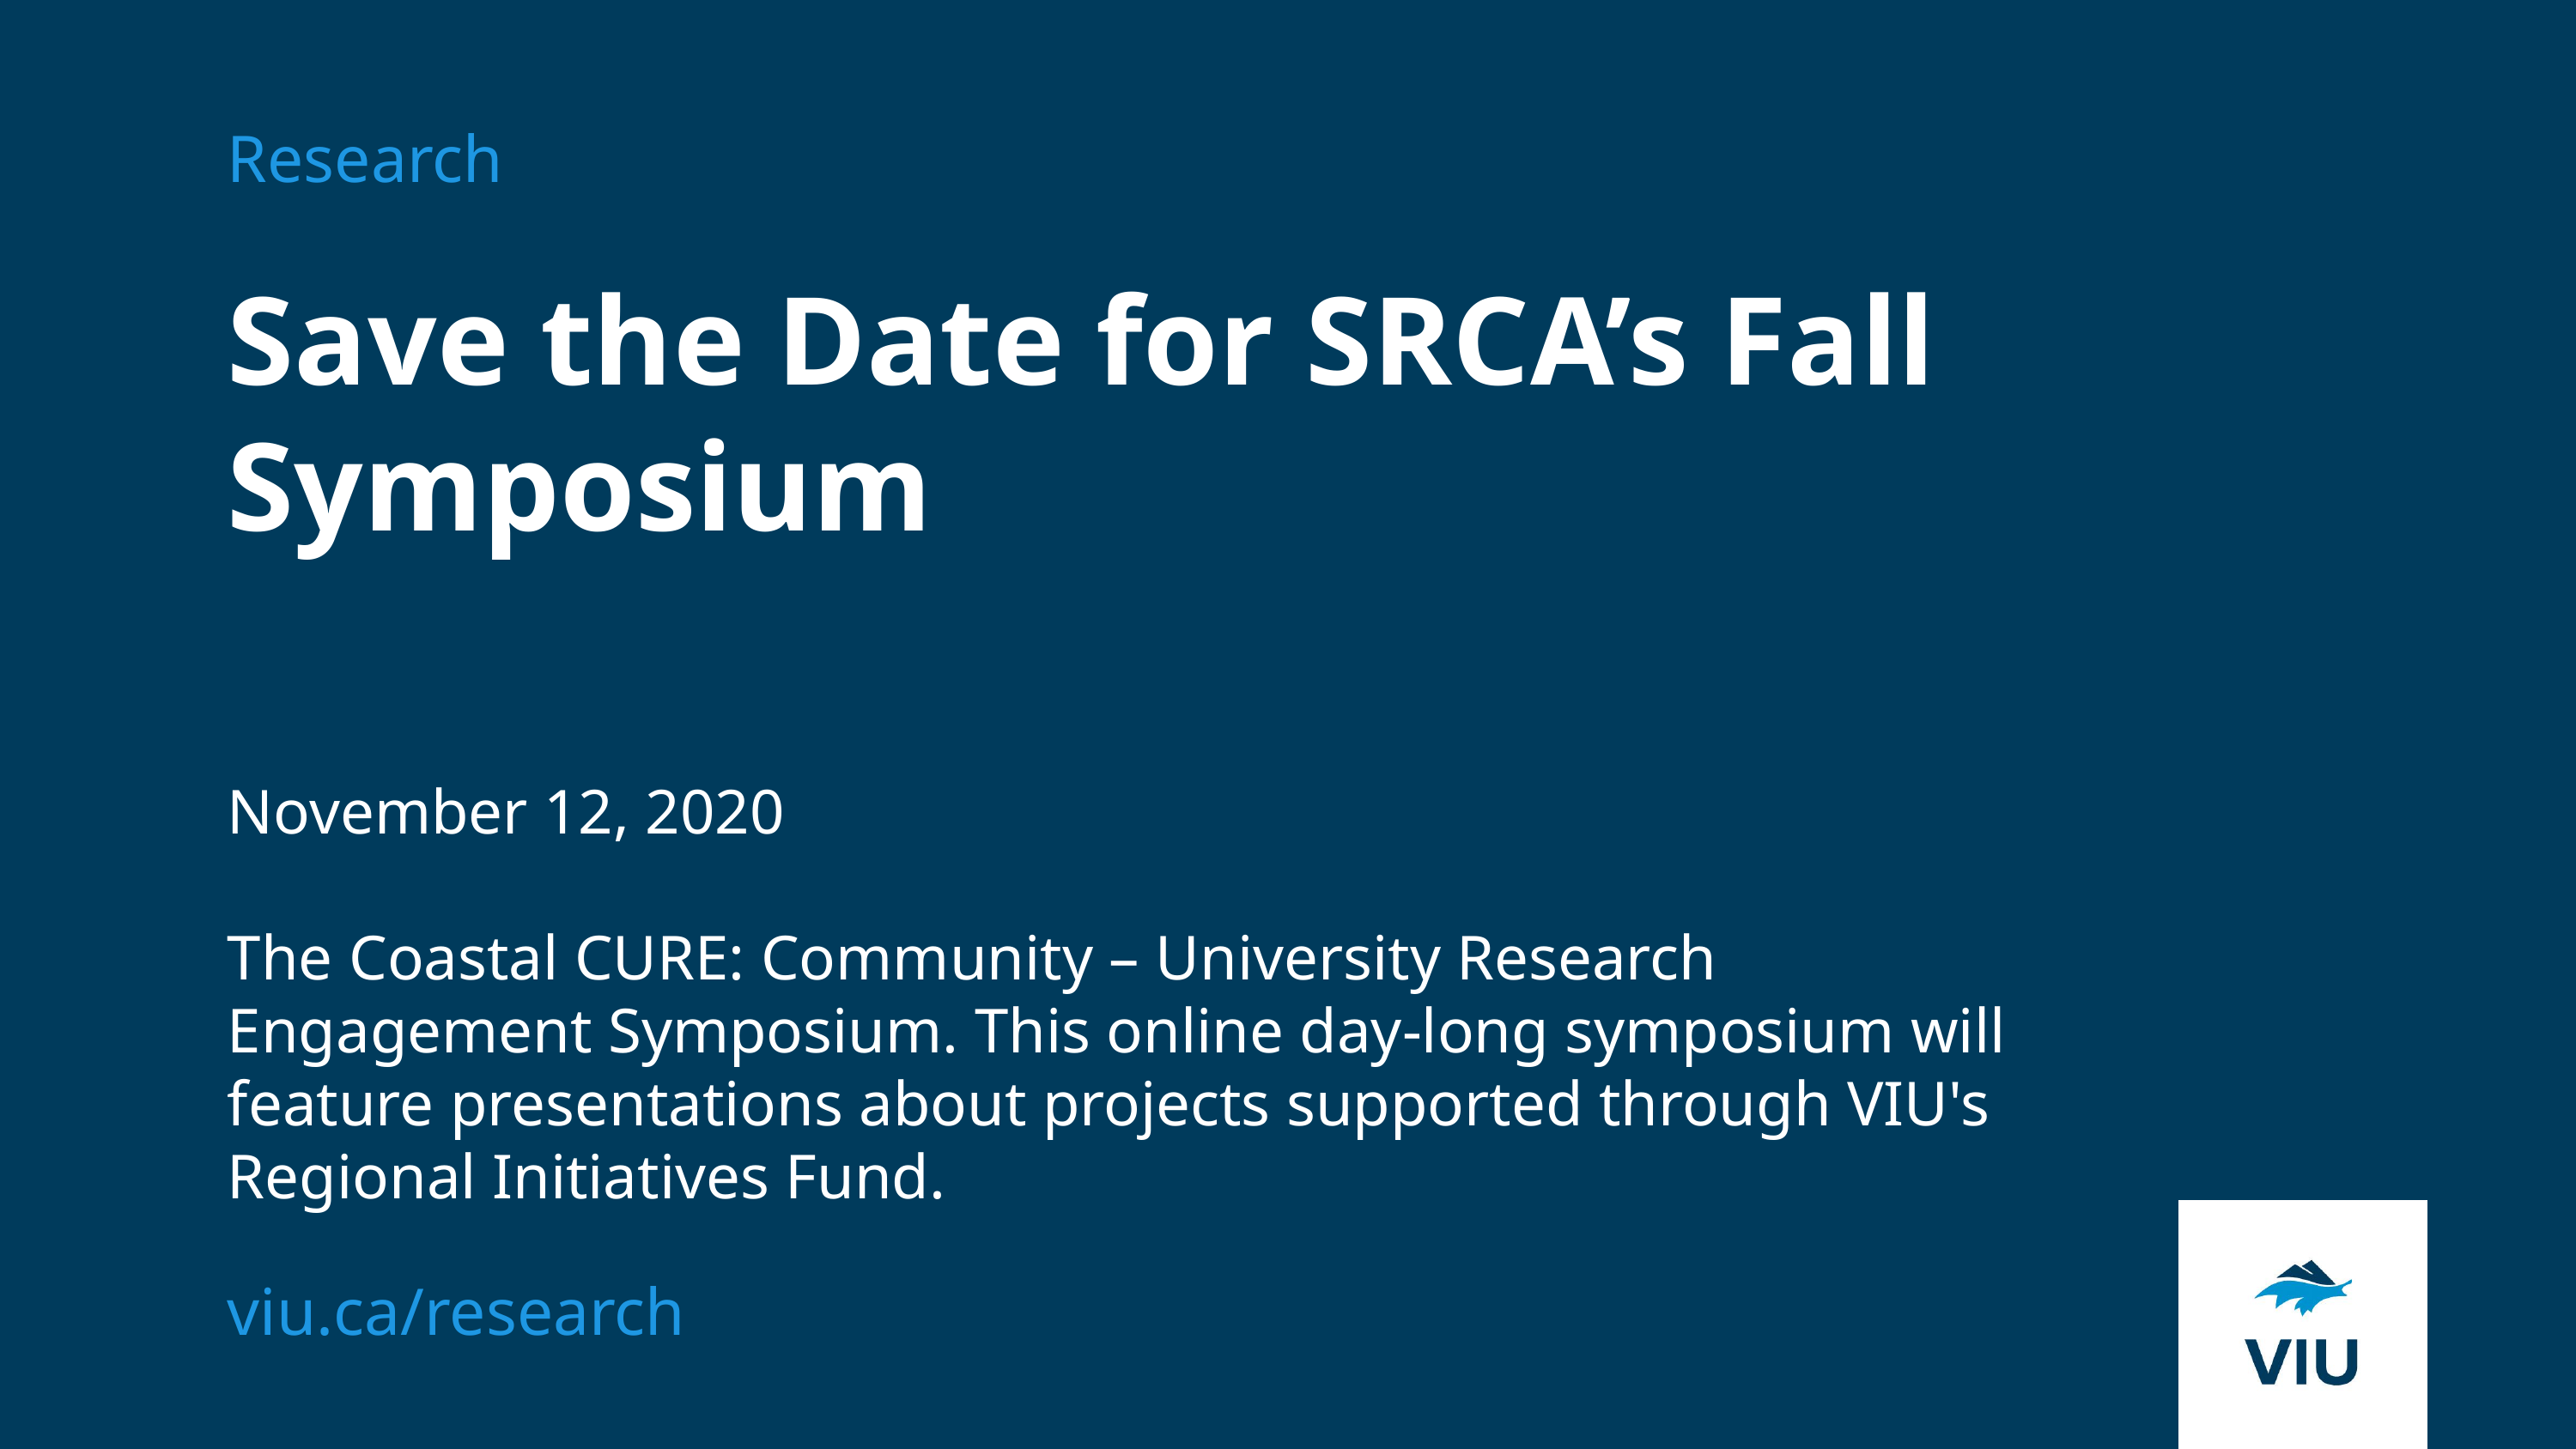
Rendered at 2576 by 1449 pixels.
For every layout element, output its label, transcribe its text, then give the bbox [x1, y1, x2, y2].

subtitle Research [202, 92, 1901, 215]
picture [2178, 1200, 2427, 1449]
subtitle viu.ca/research [202, 1245, 2106, 1367]
title Save the Date for SRCA’s Fall Symposium [202, 237, 2213, 729]
list November 12, 2020 The Coastal CURE: Community – University Research Engagement Symposium. This online day-long symposium will feature presentations about projects supported through VIU's Regional Initiatives Fund. [202, 748, 2070, 1216]
